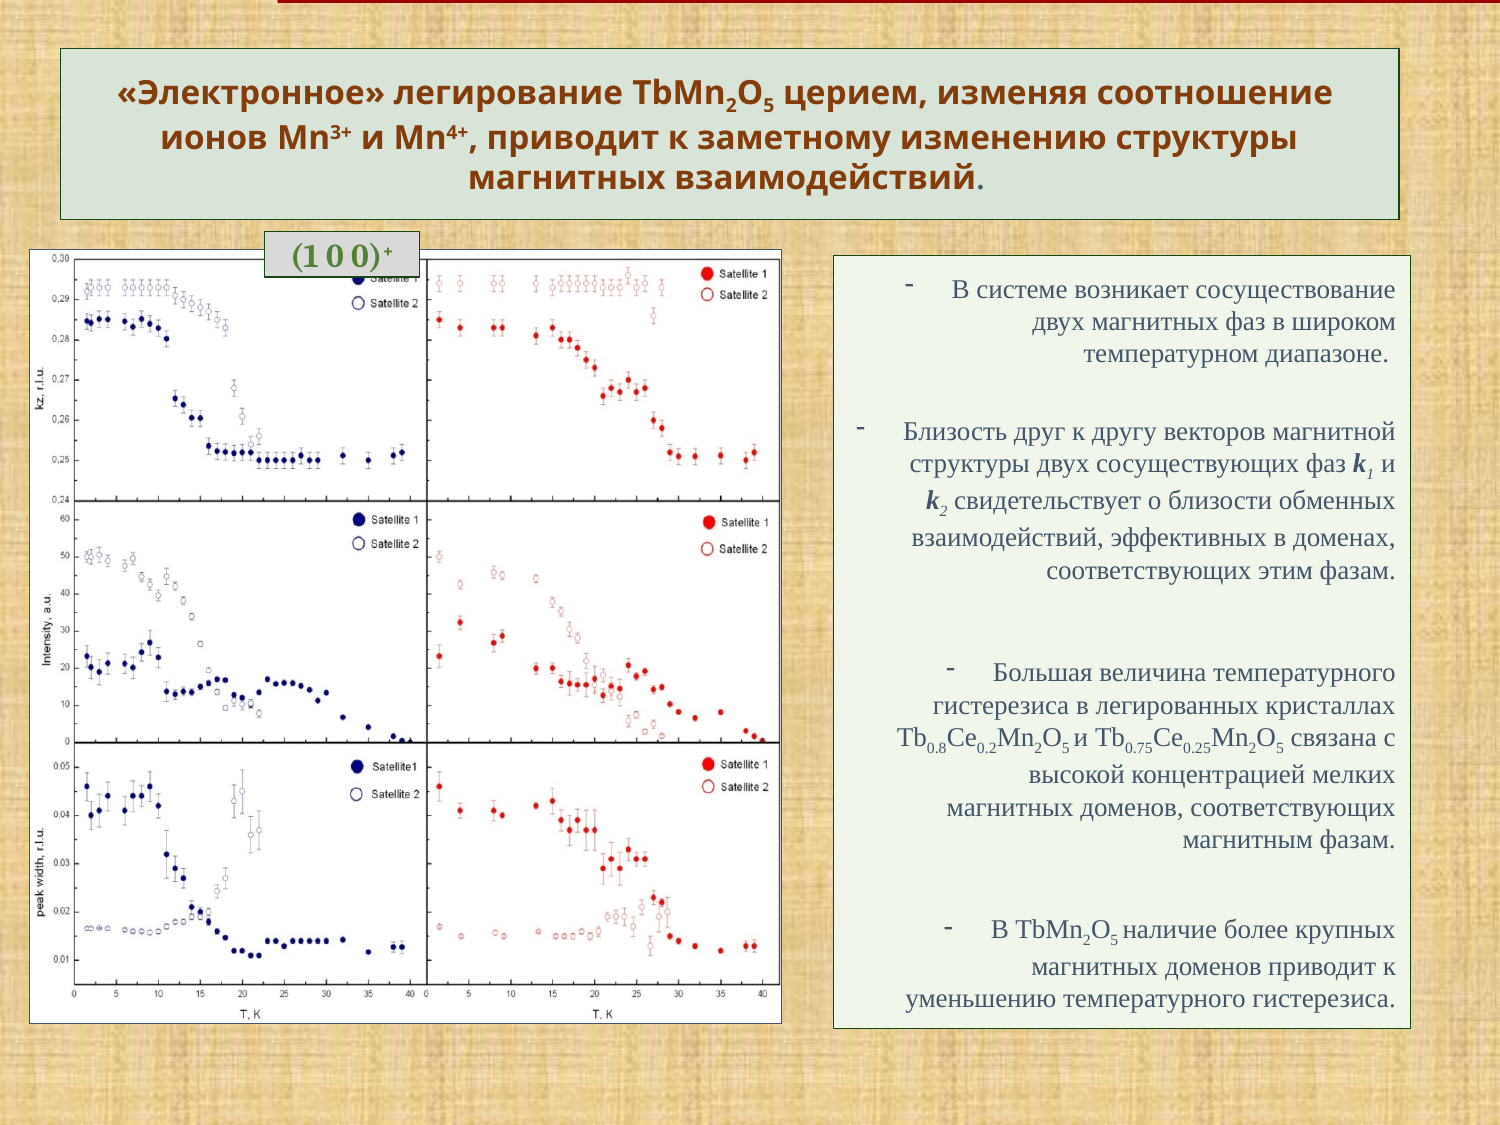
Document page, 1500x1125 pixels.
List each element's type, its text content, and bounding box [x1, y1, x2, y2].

text_box В системе возникает сосуществование двух магнитных фаз в широком температурном диапазоне. Близость друг к другу векторов магнитной структуры двух сосуществующих фаз k1 и k2 свидетельствует о близости обменных взаимодействий, эффективных в доменах, соответствующих этим фазам. Большая величина температурного гистерезиса в легированных кристаллах Tb0.8Ce0.2Mn2O5 и Tb0.75Ce0.25Mn2O5 связана с высокой концентрацией мелких магнитных доменов, соответствующих магнитным фазам. В TbMn2O5 наличие более крупных магнитных доменов приводит к уменьшению температурного гистерезиса. [833, 255, 1412, 1030]
picture [0, 0, 1500, 1125]
text_box (1 0 0)+ [264, 231, 420, 250]
text_box «Электронное» легирование TbMn2O5 церием, изменяя соотношение ионов Mn3+ и Mn4+, приводит к заметному изменению структуры магнитных взаимодействий. [59, 47, 1400, 220]
